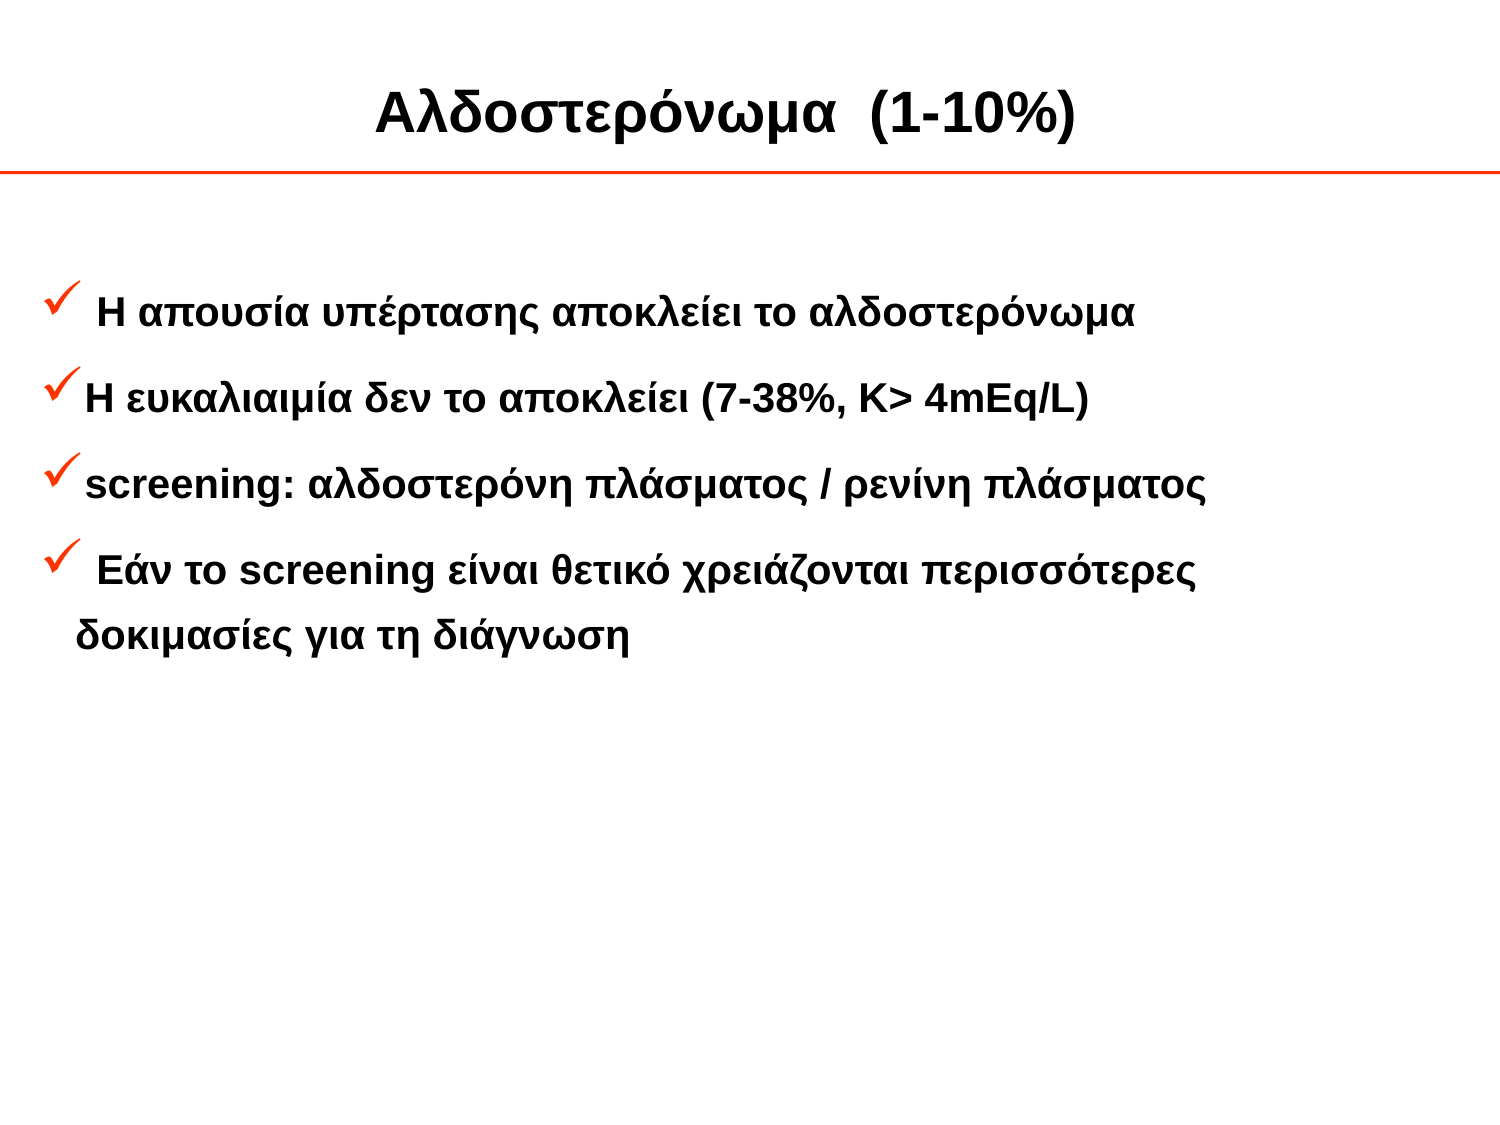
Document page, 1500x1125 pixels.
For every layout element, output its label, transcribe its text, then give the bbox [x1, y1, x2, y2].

text_box Αλδοστερόνωμα (1-10%) [265, 66, 1187, 152]
text_box Η απουσία υπέρτασης αποκλείει το αλδοστερόνωμα Η ευκαλιαιμία δεν το αποκλείει (7-38%, Κ> 4mEq/L) screening: αλδοστερόνη πλάσματος / ρενίνη πλάσματος Εάν το screening είναι θετικό χρειάζονται περισσότερες δοκιμασίες για τη διάγνωση [24, 262, 1425, 665]
